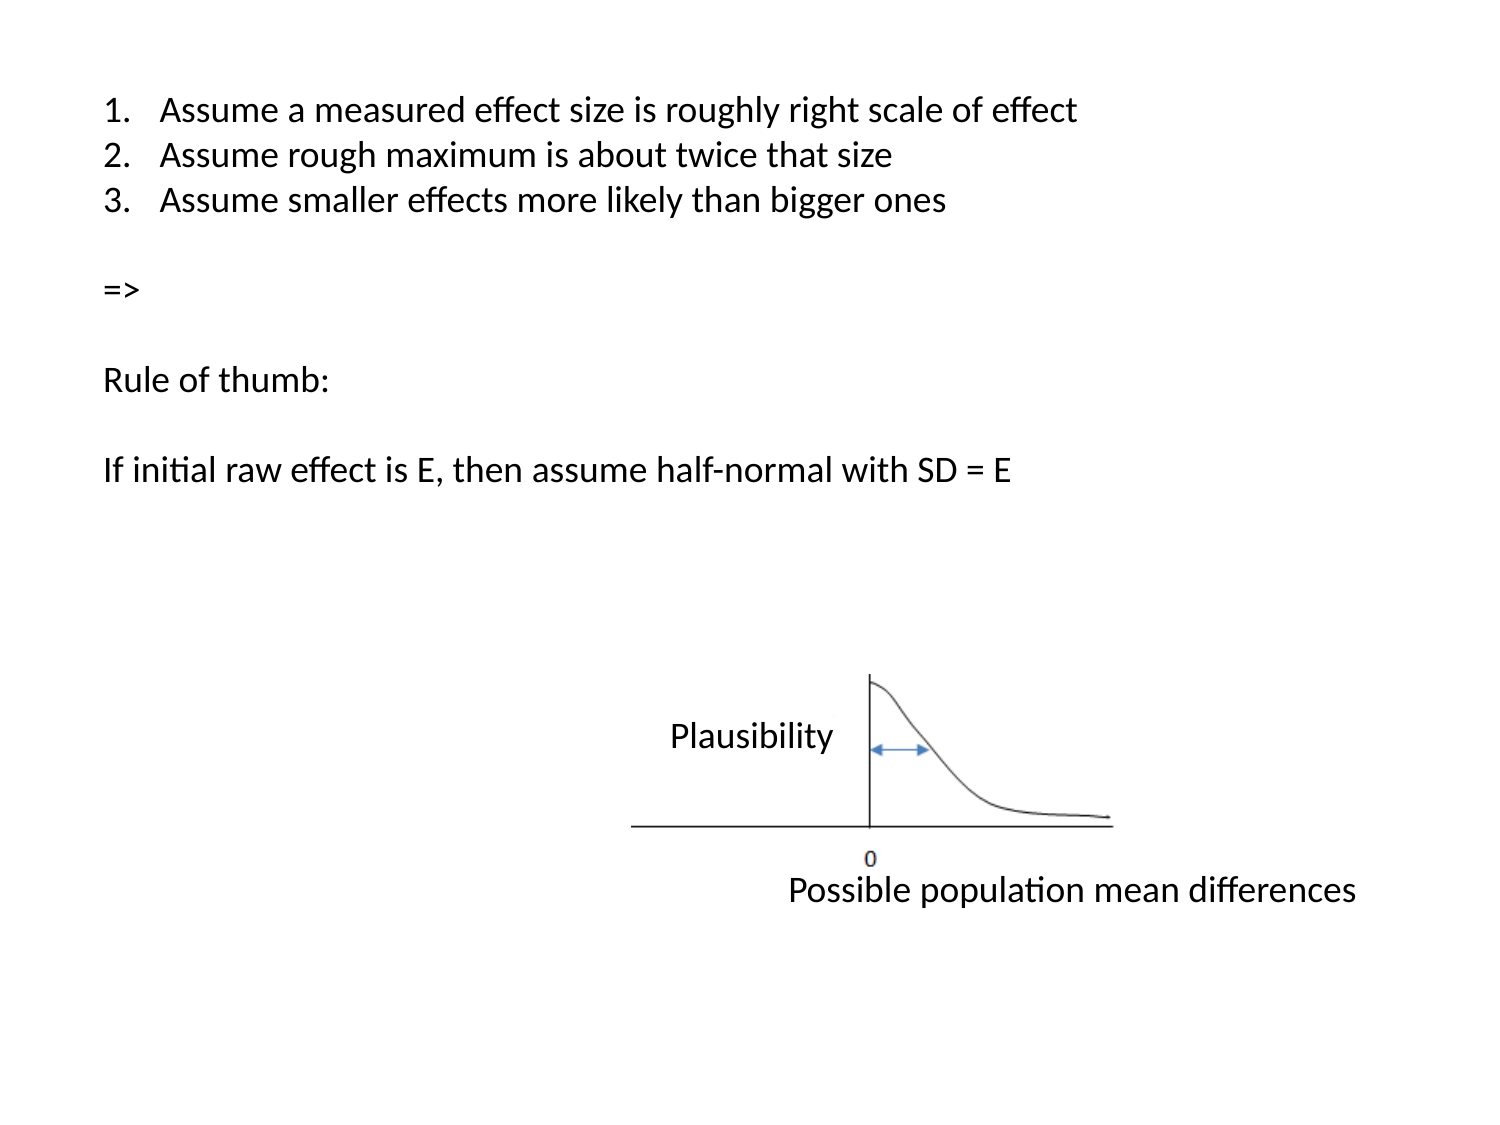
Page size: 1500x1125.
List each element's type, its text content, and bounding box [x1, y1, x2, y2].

text_box Assume a measured effect size is roughly right scale of effect Assume rough maximum is about twice that size Assume smaller effects more likely than bigger ones => Rule of thumb: If initial raw effect is E, then assume half-normal with SD = E [88, 78, 1376, 498]
text_box Possible population mean differences [1170, 858, 1424, 918]
picture [631, 674, 1167, 915]
